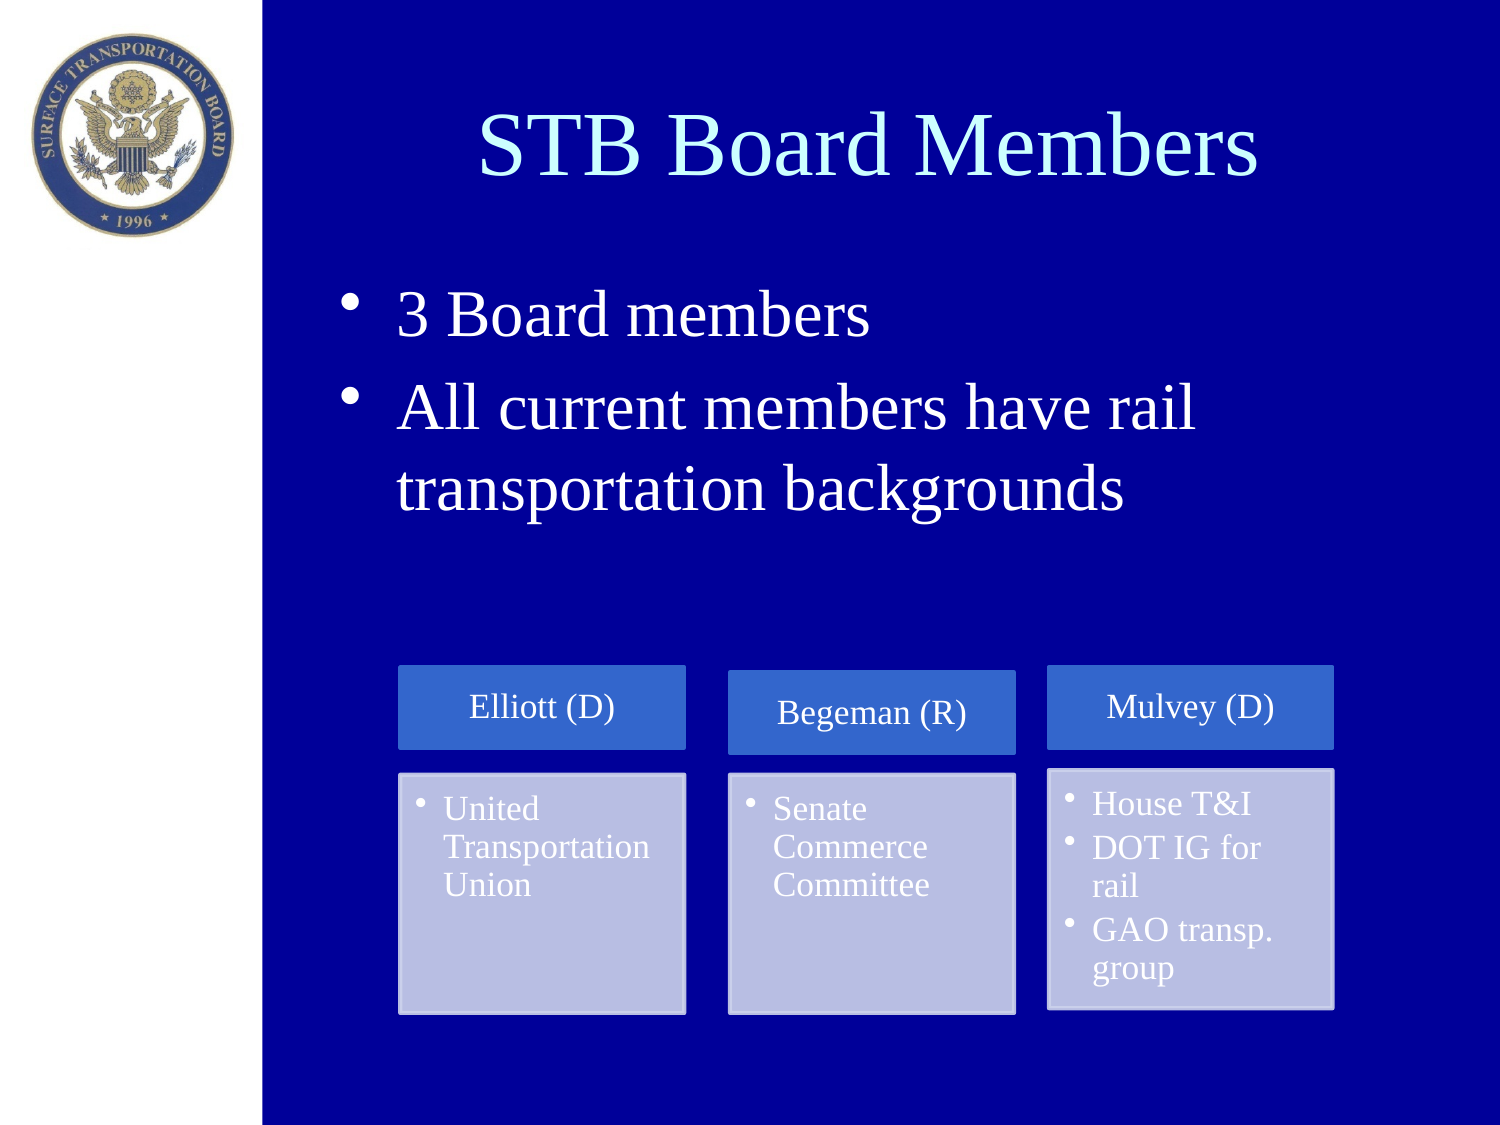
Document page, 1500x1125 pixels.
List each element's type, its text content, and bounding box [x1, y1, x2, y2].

list 3 Board members All current members have rail transportation backgrounds [324, 262, 1425, 1013]
picture [24, 24, 245, 250]
title STB Board Members [312, 45, 1425, 233]
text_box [399, 537, 1333, 1048]
